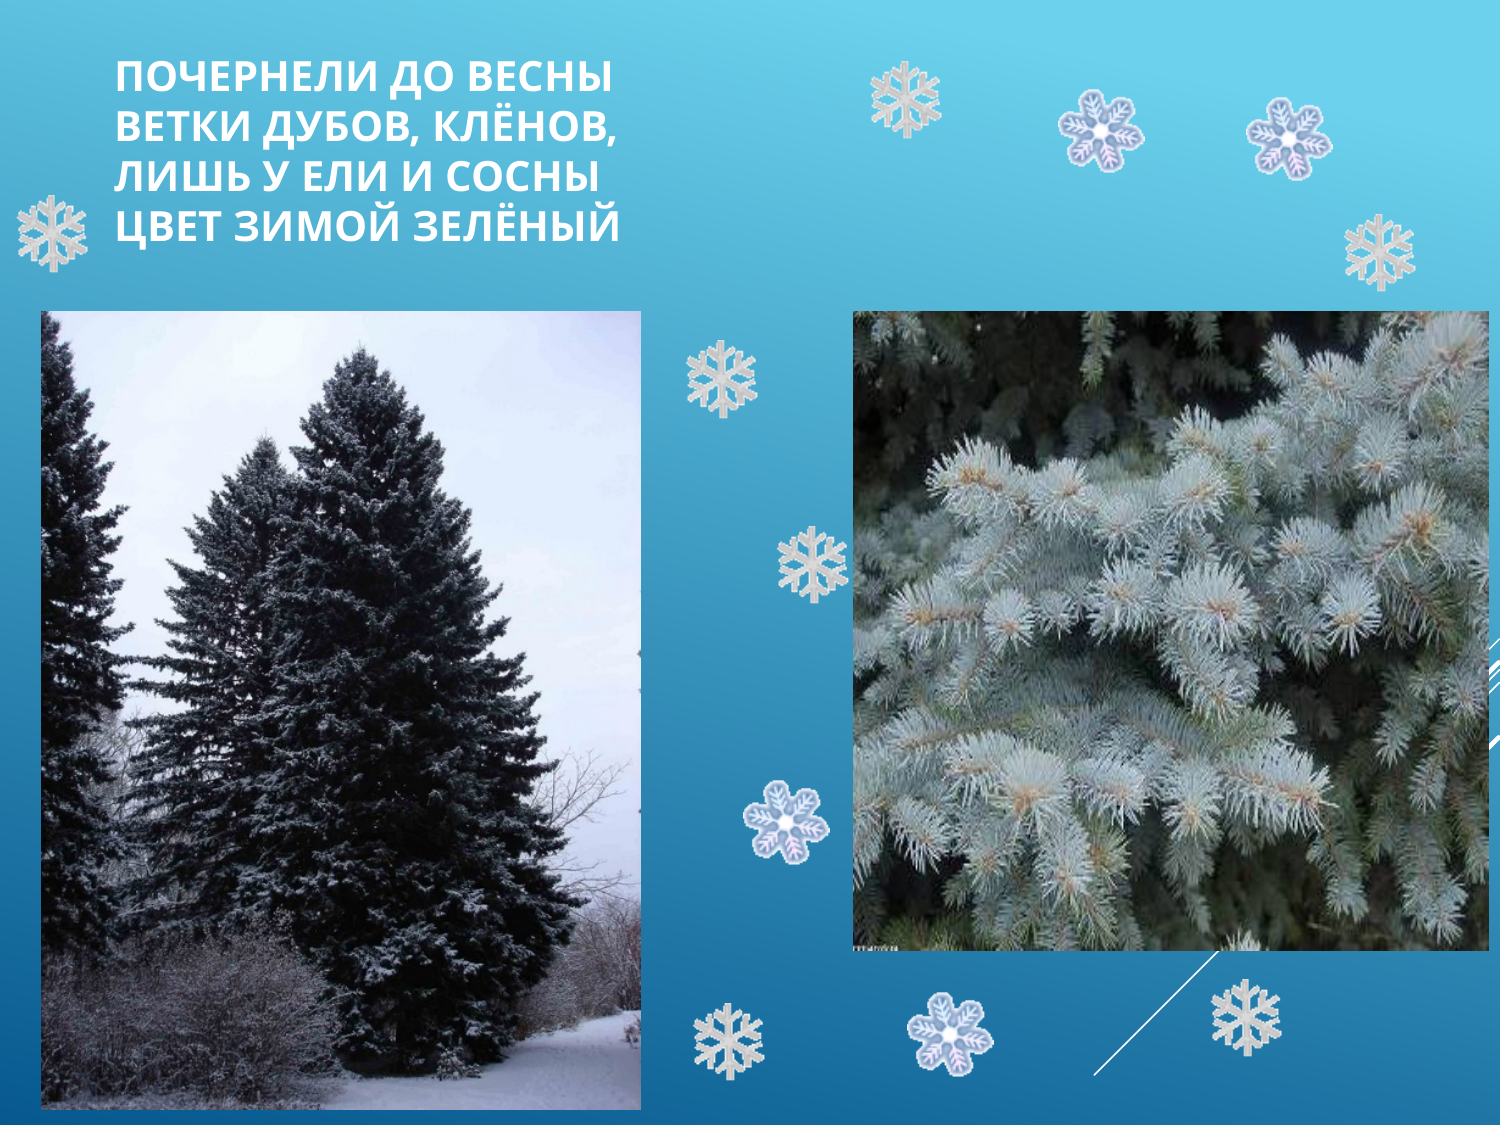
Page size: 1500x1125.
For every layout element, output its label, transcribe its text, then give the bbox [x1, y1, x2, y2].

picture [1246, 95, 1333, 184]
picture [1058, 87, 1145, 176]
picture [676, 1003, 782, 1083]
picture [1193, 979, 1299, 1058]
title Почернели до весны Ветки дубов, клёнов, Лишь у ели и сосны Цвет зимой зелёный [99, 26, 1500, 274]
picture [1327, 213, 1433, 293]
picture [907, 991, 994, 1080]
picture [760, 310, 1489, 951]
picture [743, 779, 831, 868]
picture [853, 61, 959, 141]
picture [669, 340, 775, 420]
picture [0, 195, 106, 274]
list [41, 310, 641, 1110]
